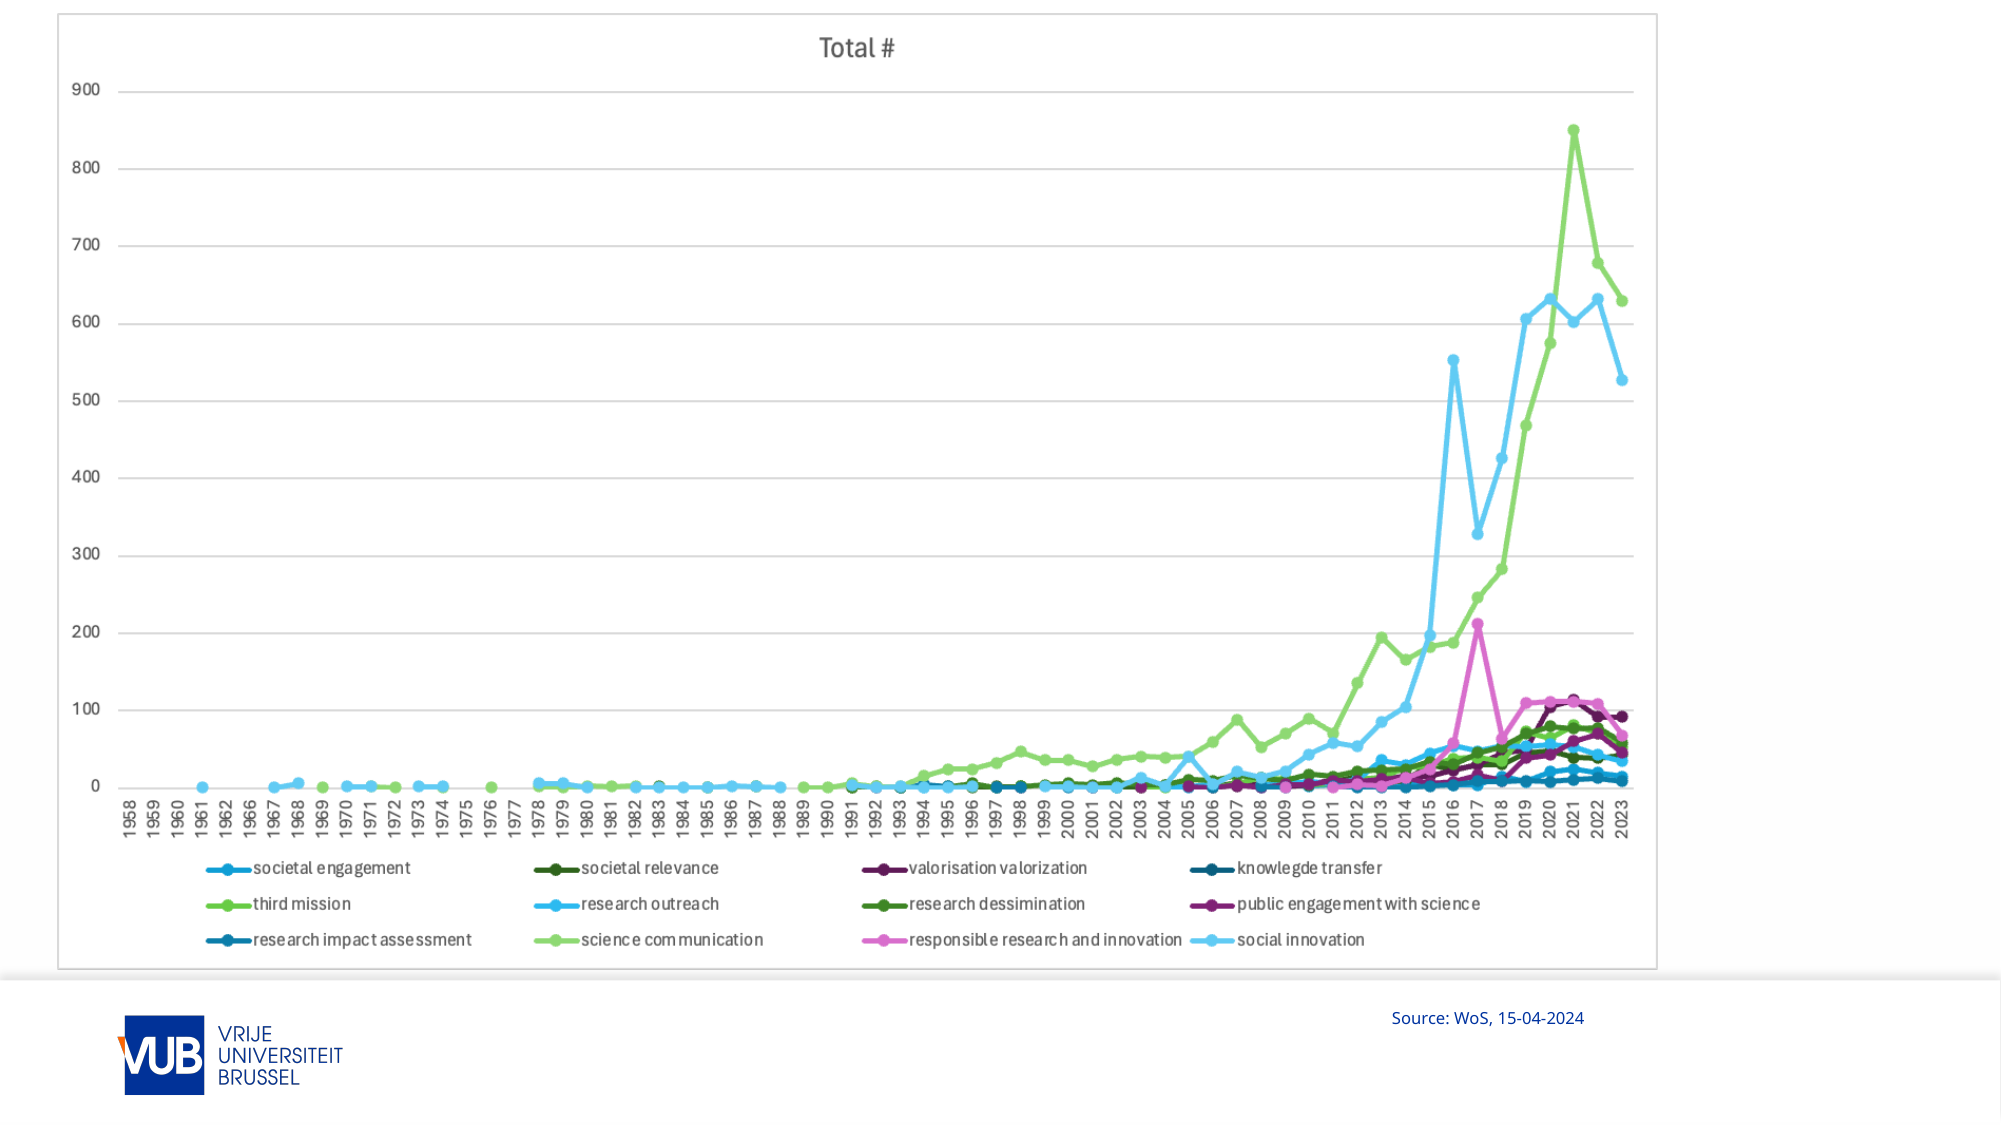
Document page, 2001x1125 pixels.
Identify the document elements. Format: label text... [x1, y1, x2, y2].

picture [110, 1000, 357, 1110]
text_box Source: WoS, 15-04-2024 [1376, 999, 1940, 1035]
picture [57, 13, 1658, 971]
